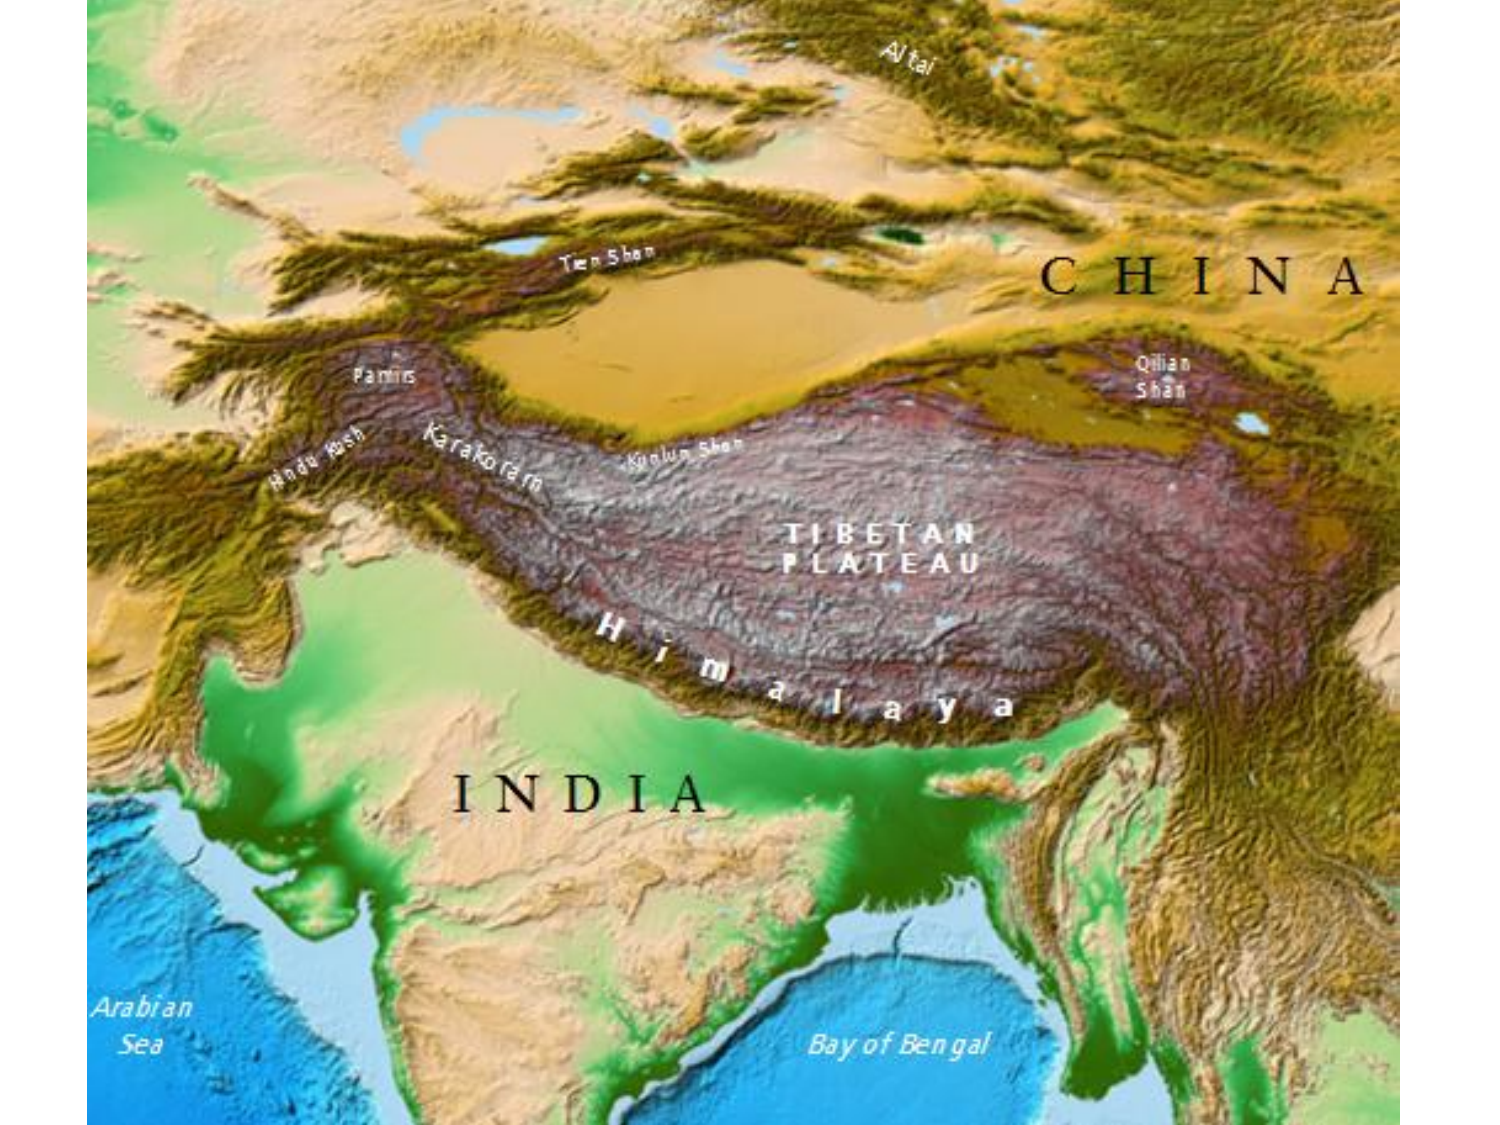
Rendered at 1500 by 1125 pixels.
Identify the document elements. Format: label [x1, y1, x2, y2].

picture [87, 0, 1401, 1125]
